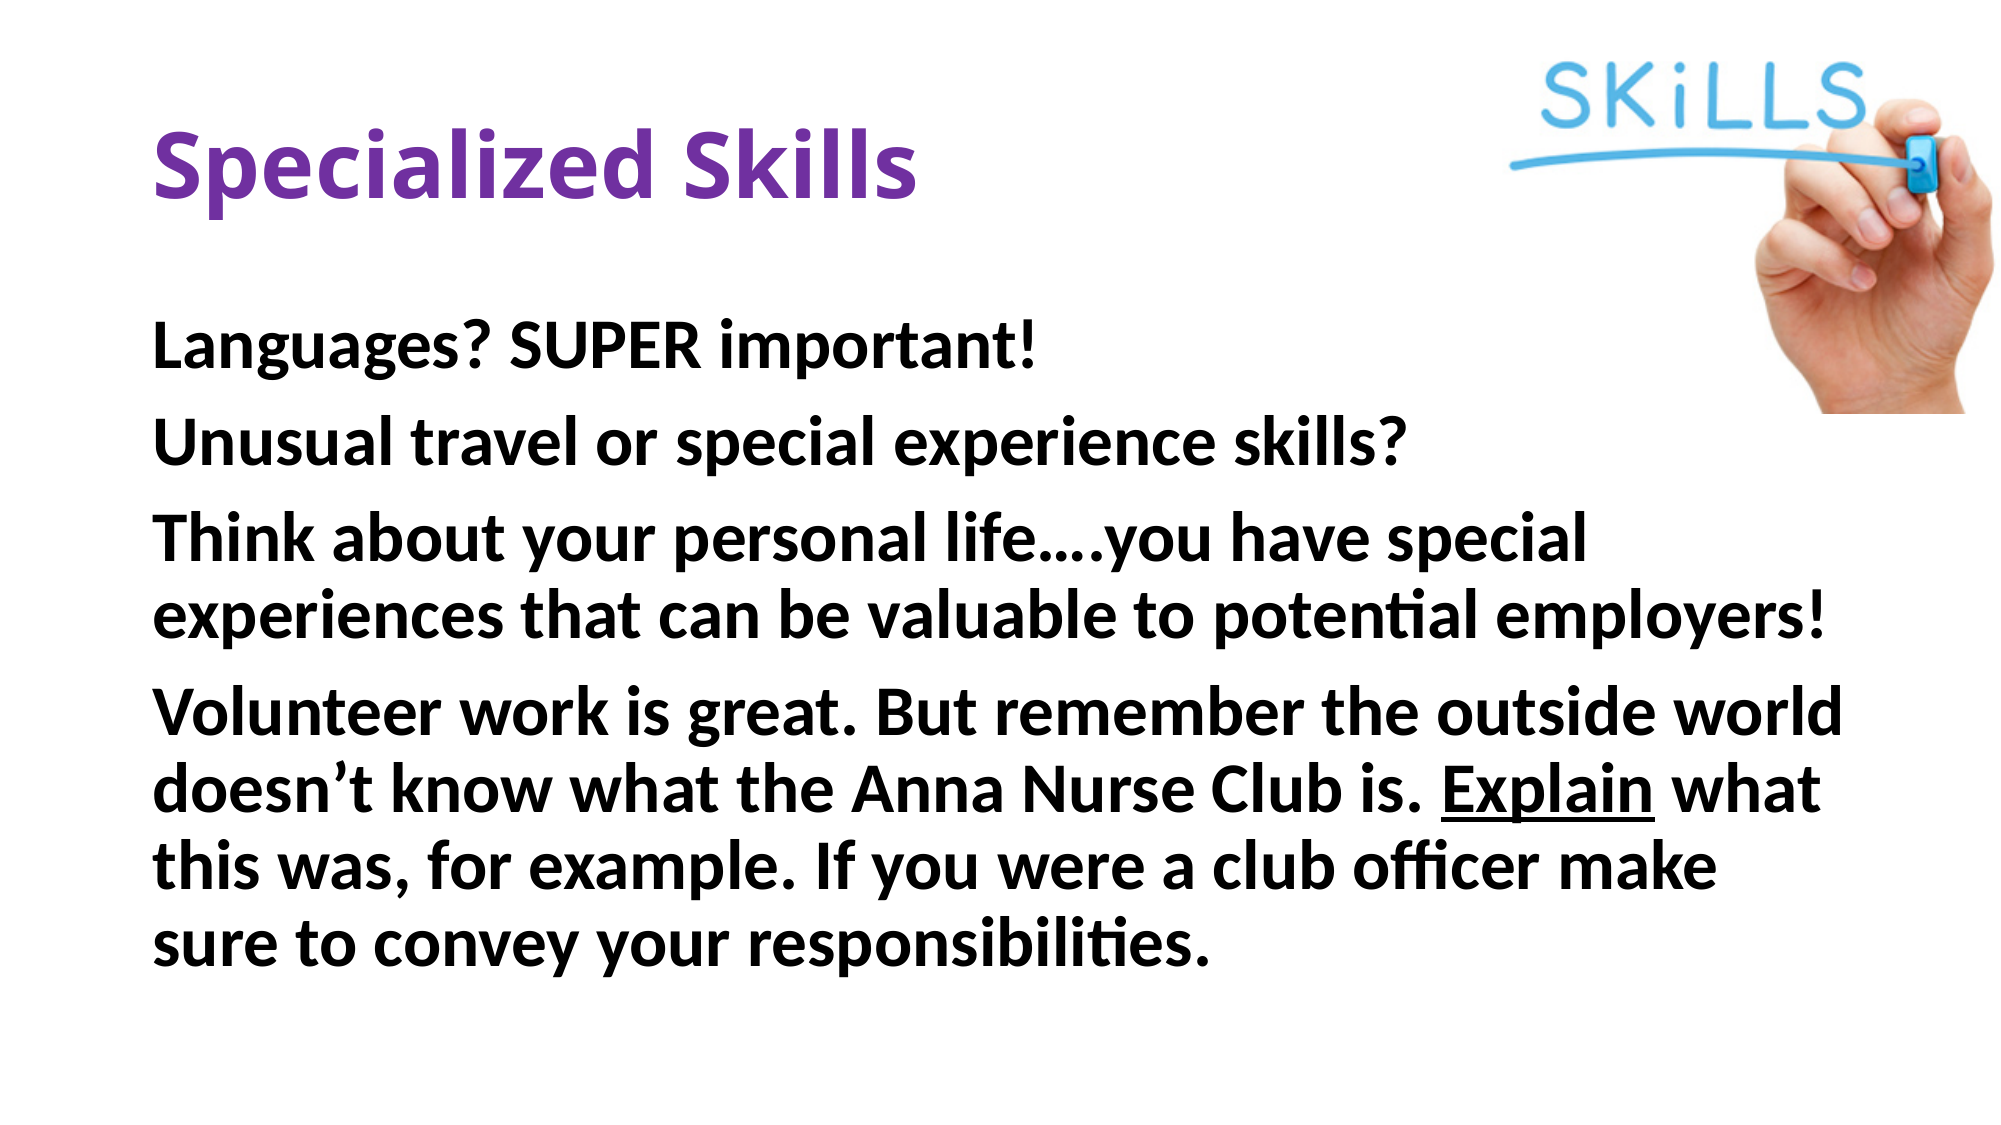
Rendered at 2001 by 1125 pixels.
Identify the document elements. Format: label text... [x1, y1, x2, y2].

list Languages? SUPER important! Unusual travel or special experience skills? Think about your personal life….you have special experiences that can be valuable to potential employers! Volunteer work is great. But remember the outside world doesn’t know what the Anna Nurse Club is. Explain what this was, for example. If you were a club officer make sure to convey your responsibilities. [137, 299, 1863, 1014]
picture [1440, 0, 2000, 415]
title Specialized Skills [137, 59, 1440, 278]
